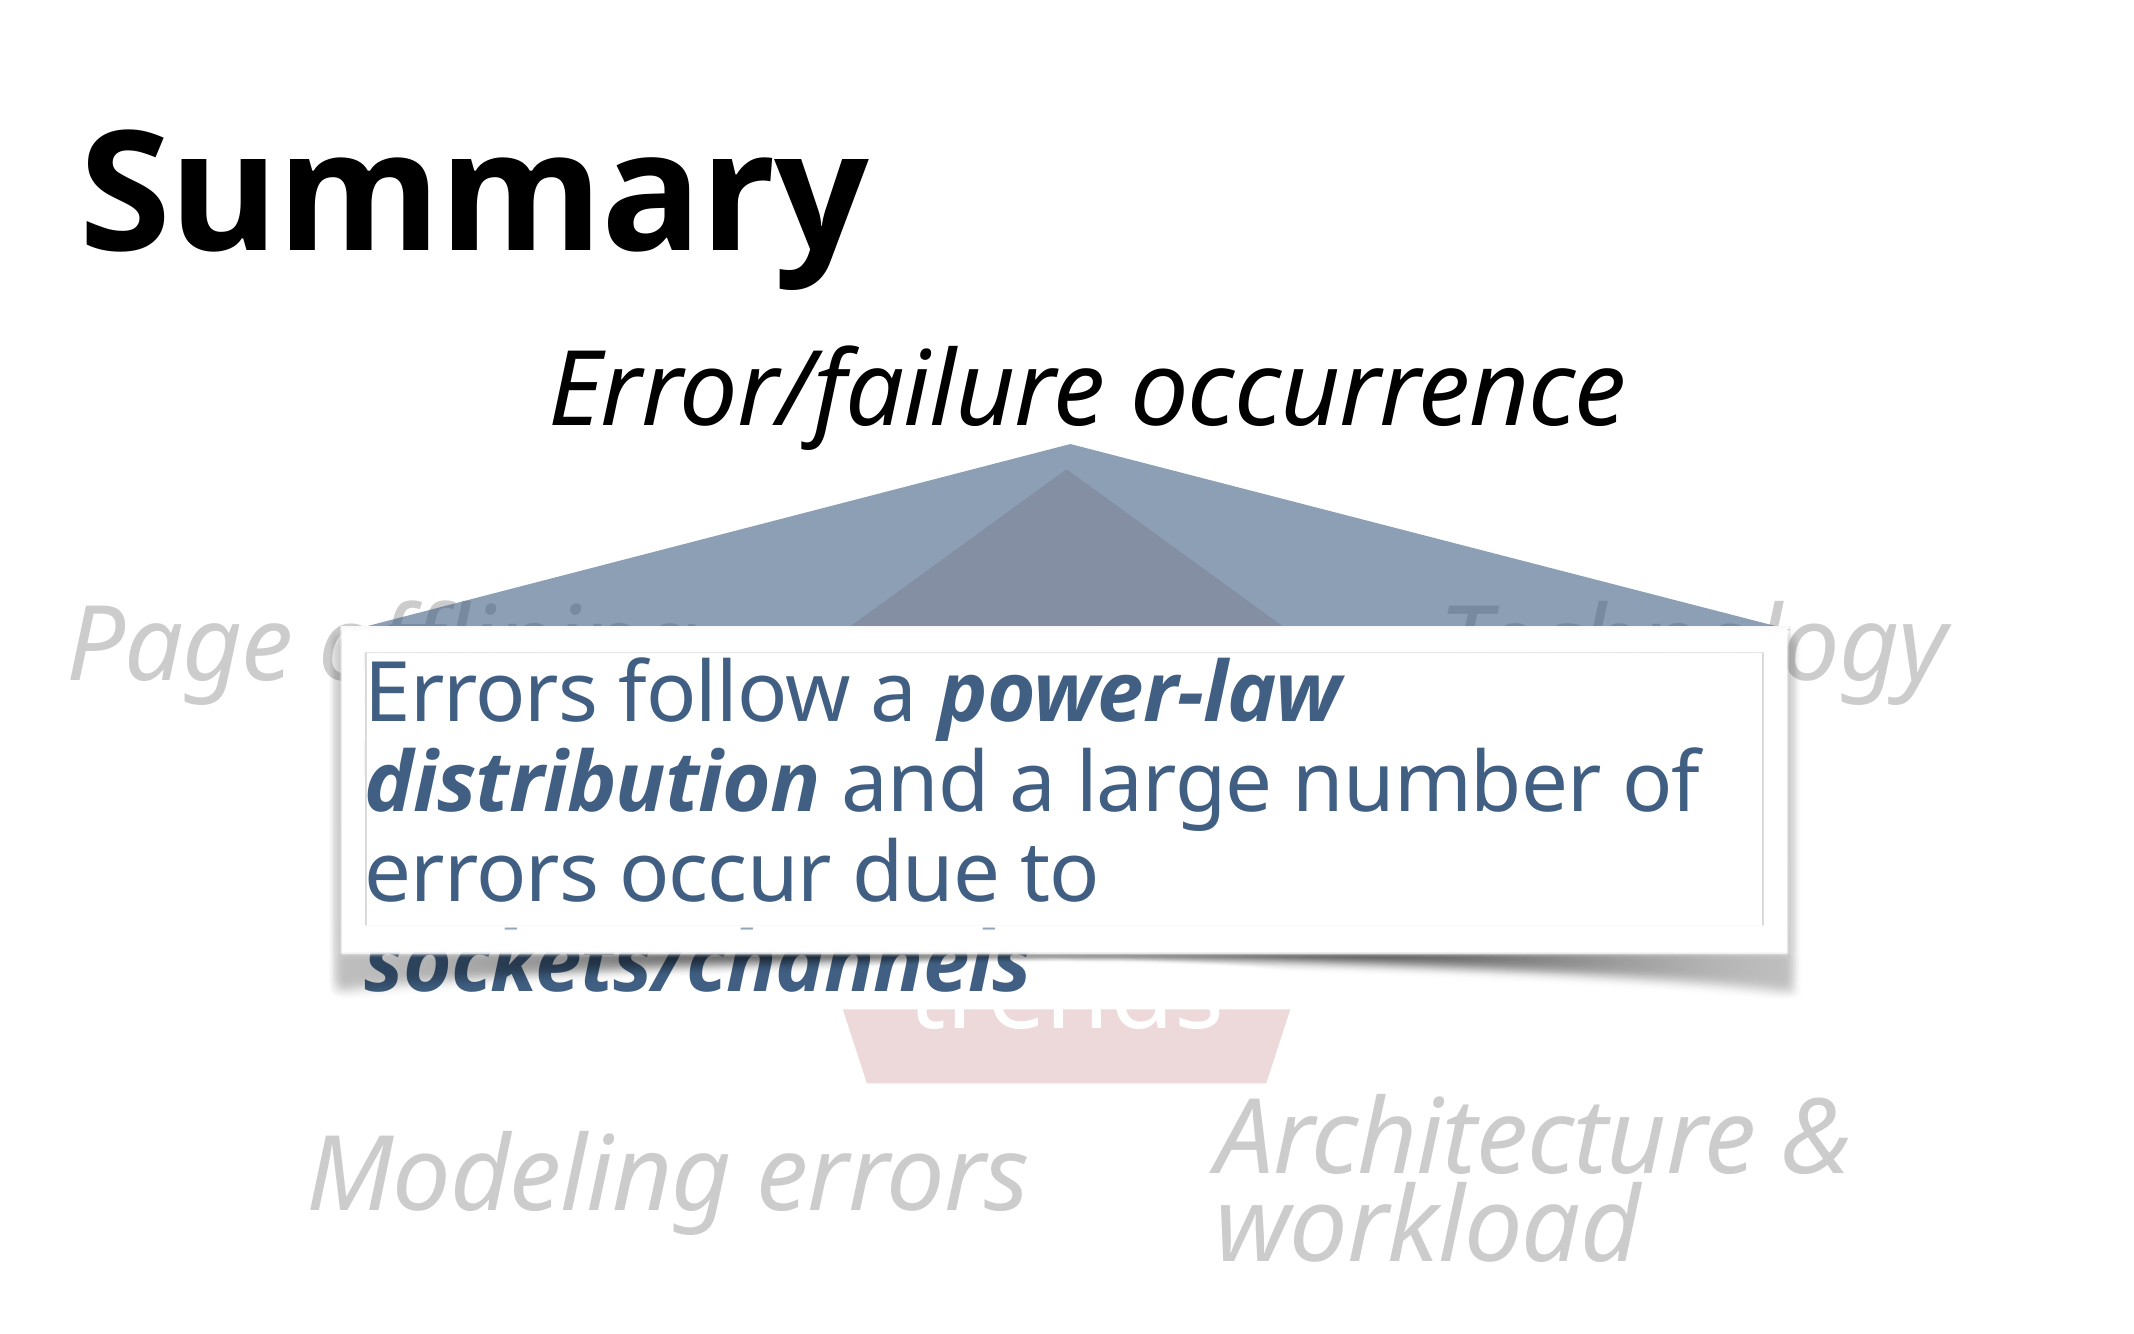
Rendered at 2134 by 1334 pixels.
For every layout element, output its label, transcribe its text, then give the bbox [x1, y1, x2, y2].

text_box [394, 444, 1749, 619]
text_box Error/failure occurrence [539, 313, 1636, 455]
text_box [28, 239, 2078, 1304]
text_box Summary [71, 75, 879, 293]
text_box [328, 626, 1803, 1004]
